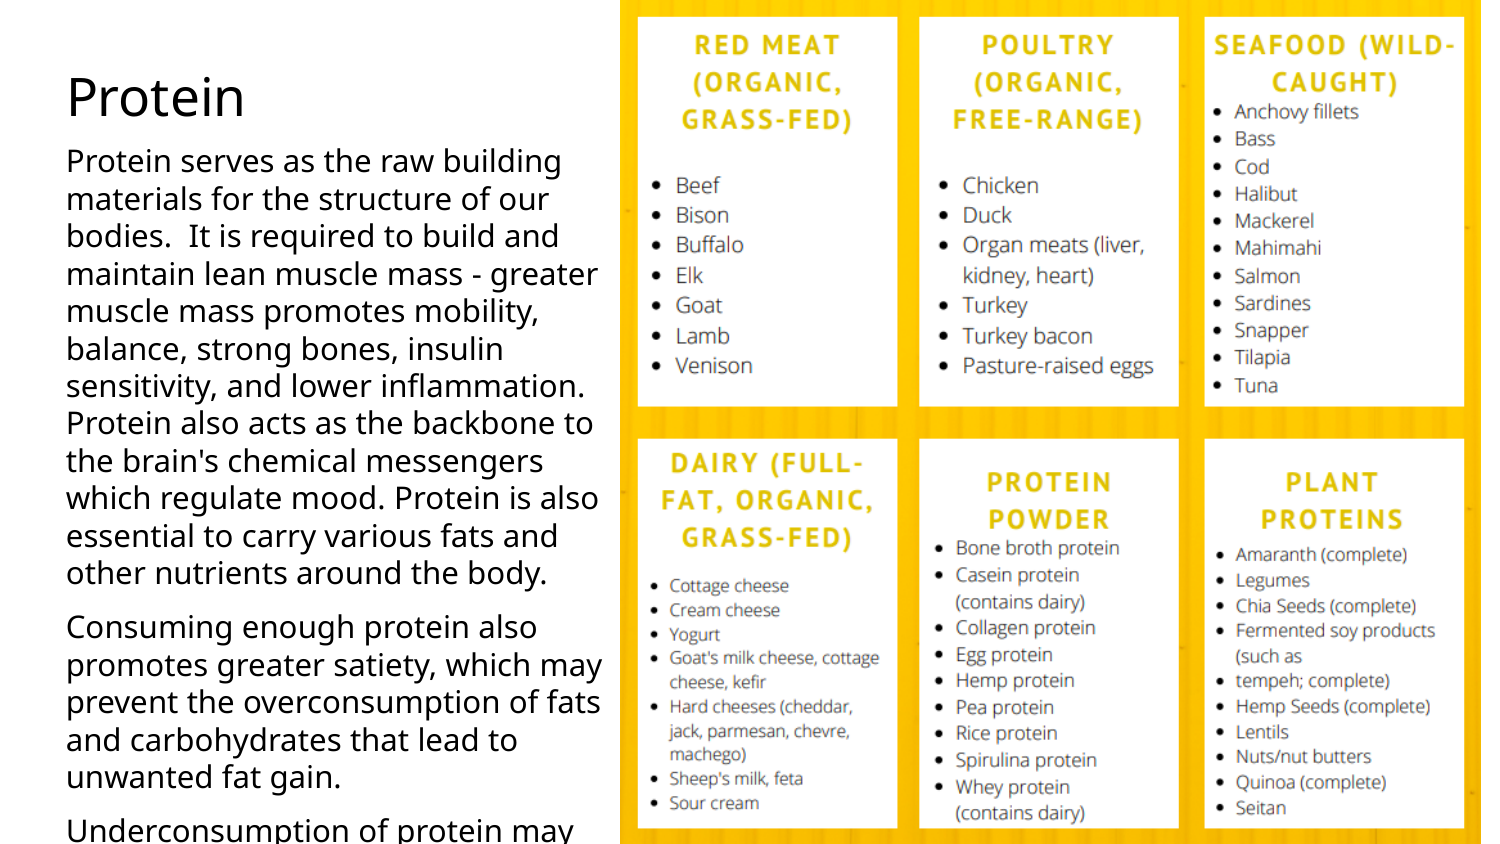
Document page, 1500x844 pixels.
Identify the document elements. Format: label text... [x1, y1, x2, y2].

picture [619, 0, 1481, 844]
title Protein [51, 48, 614, 126]
list Protein serves as the raw building materials for the structure of our bodies. It is required to build and maintain lean muscle mass - greater muscle mass promotes mobility, balance, strong bones, insulin sensitivity, and lower inflammation. Protein also acts as the backbone to the brain's chemical messengers which regulate mood. Protein is also essential to carry various fats and other nutrients around the body. Consuming enough protein also promotes greater satiety, which may prevent the overconsumption of fats and carbohydrates that lead to unwanted fat gain. Underconsumption of protein may lead to inadequate levels of growth hormone, thyroid function and insulin resistance, which drives the body towards fat storage. [50, 126, 614, 784]
